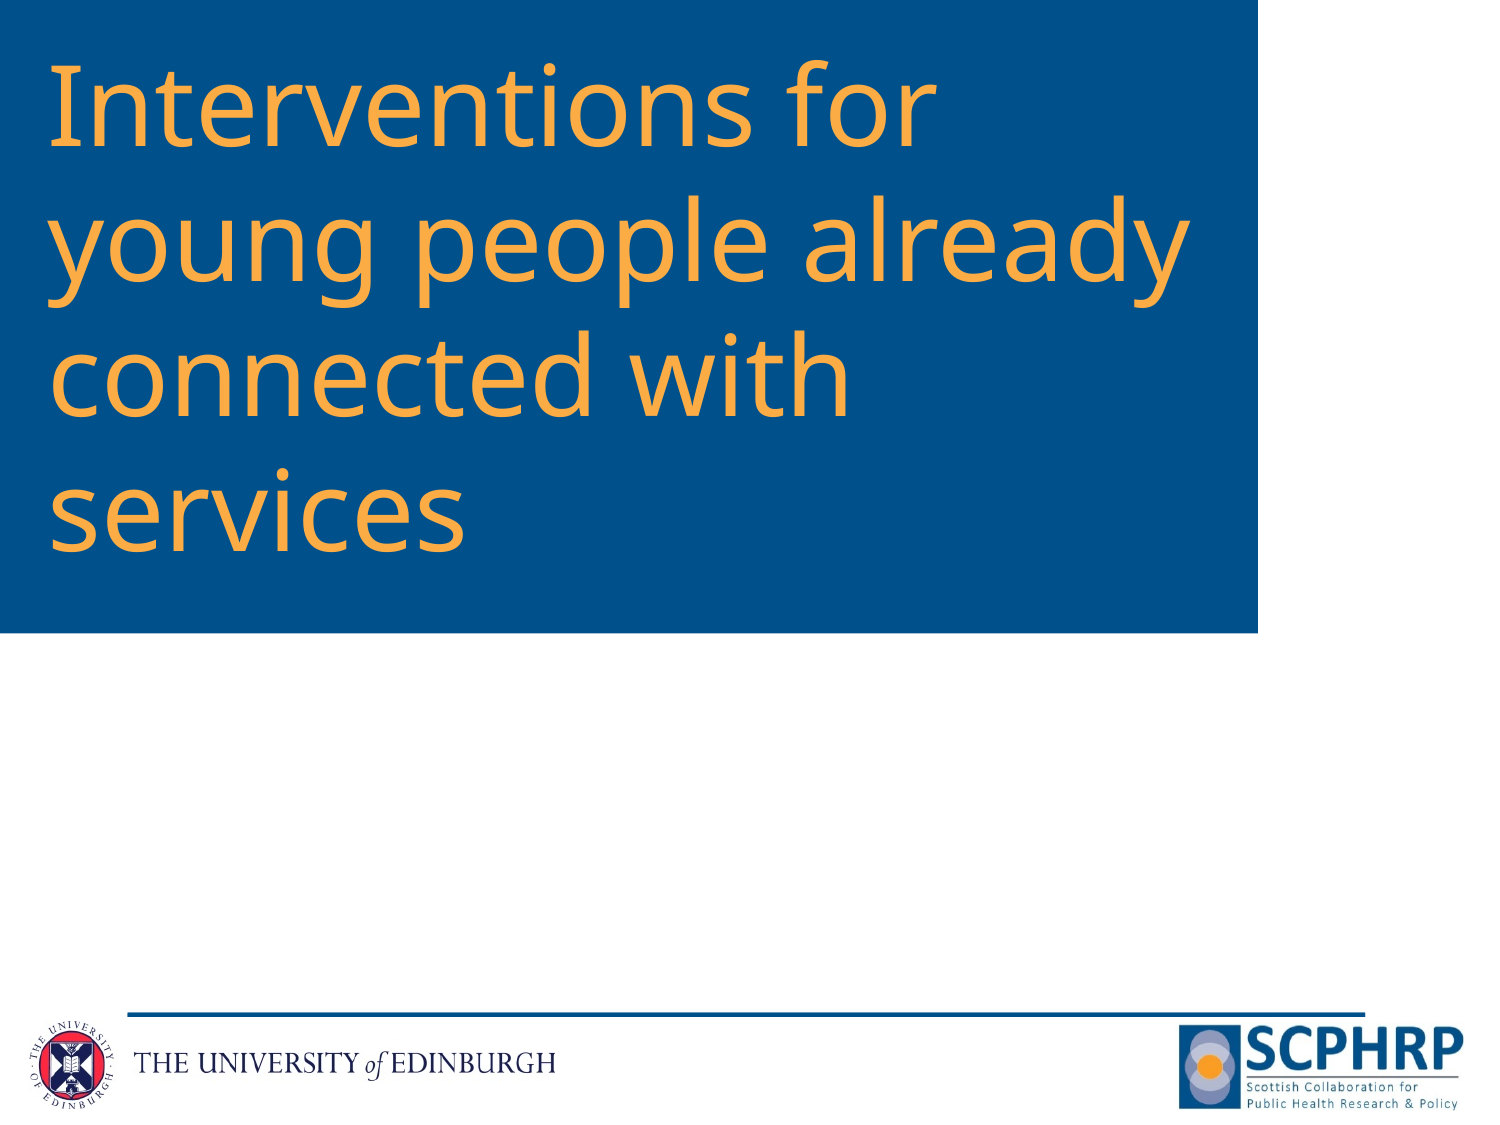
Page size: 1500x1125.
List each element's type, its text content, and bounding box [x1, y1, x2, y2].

picture [29, 1021, 555, 1109]
picture [1175, 1019, 1465, 1111]
title Interventions for young people already connected with services [32, 466, 1270, 716]
